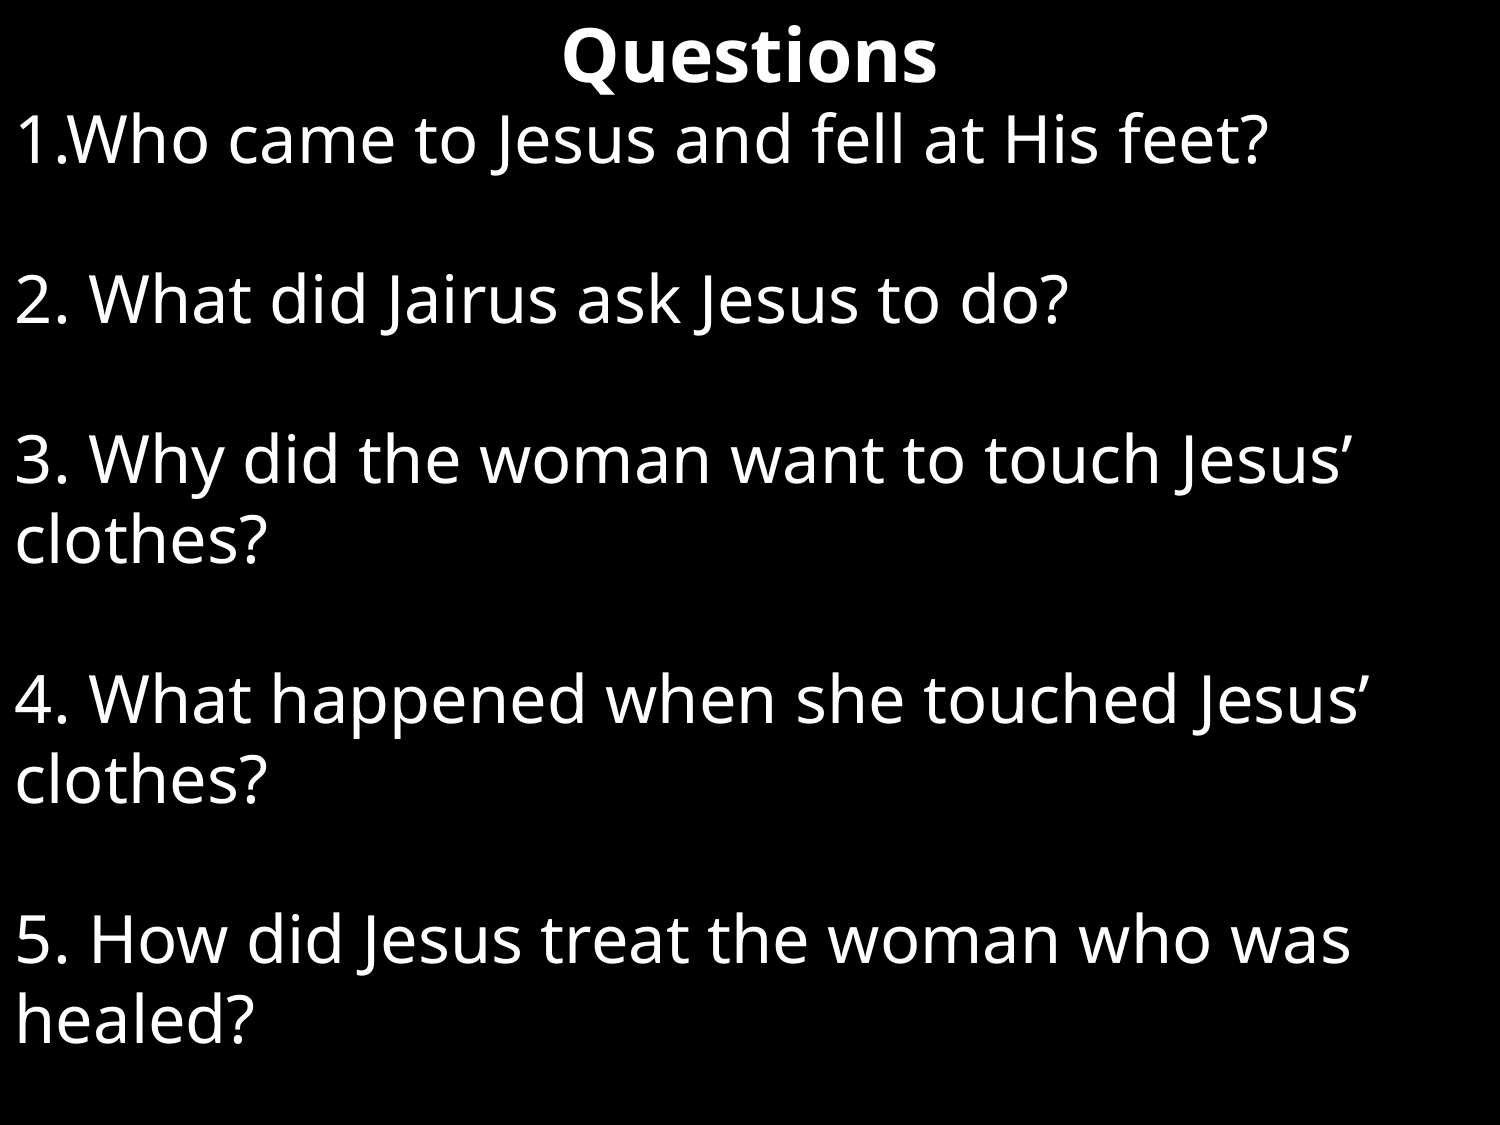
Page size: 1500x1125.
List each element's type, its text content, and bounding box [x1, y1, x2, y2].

text_box Questions 1.Who came to Jesus and fell at His feet? 2. What did Jairus ask Jesus to do? 3. Why did the woman want to touch Jesus’ clothes? 4. What happened when she touched Jesus’ clothes? 5. How did Jesus treat the woman who was healed? [0, 0, 1500, 1125]
